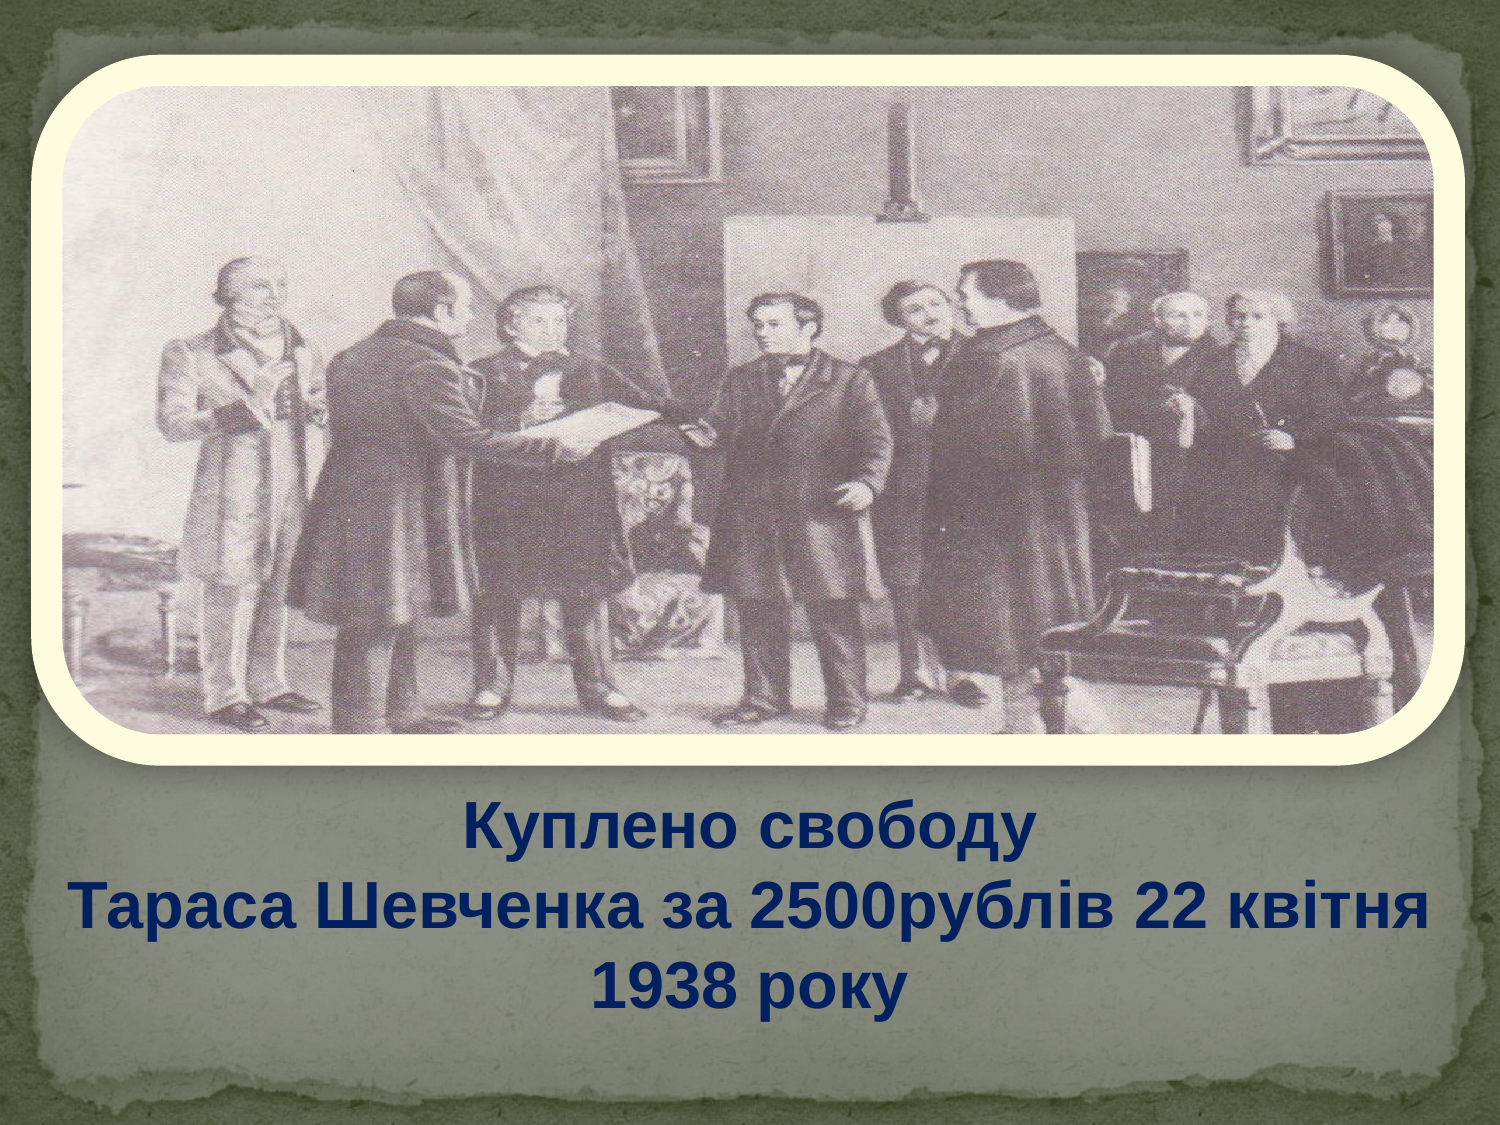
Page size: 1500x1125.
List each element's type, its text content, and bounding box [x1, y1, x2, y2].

picture [47, 71, 1451, 752]
text_box Куплено свободу Тараса Шевченка за 2500рублів 22 квітня 1938 року [37, 774, 1463, 1110]
